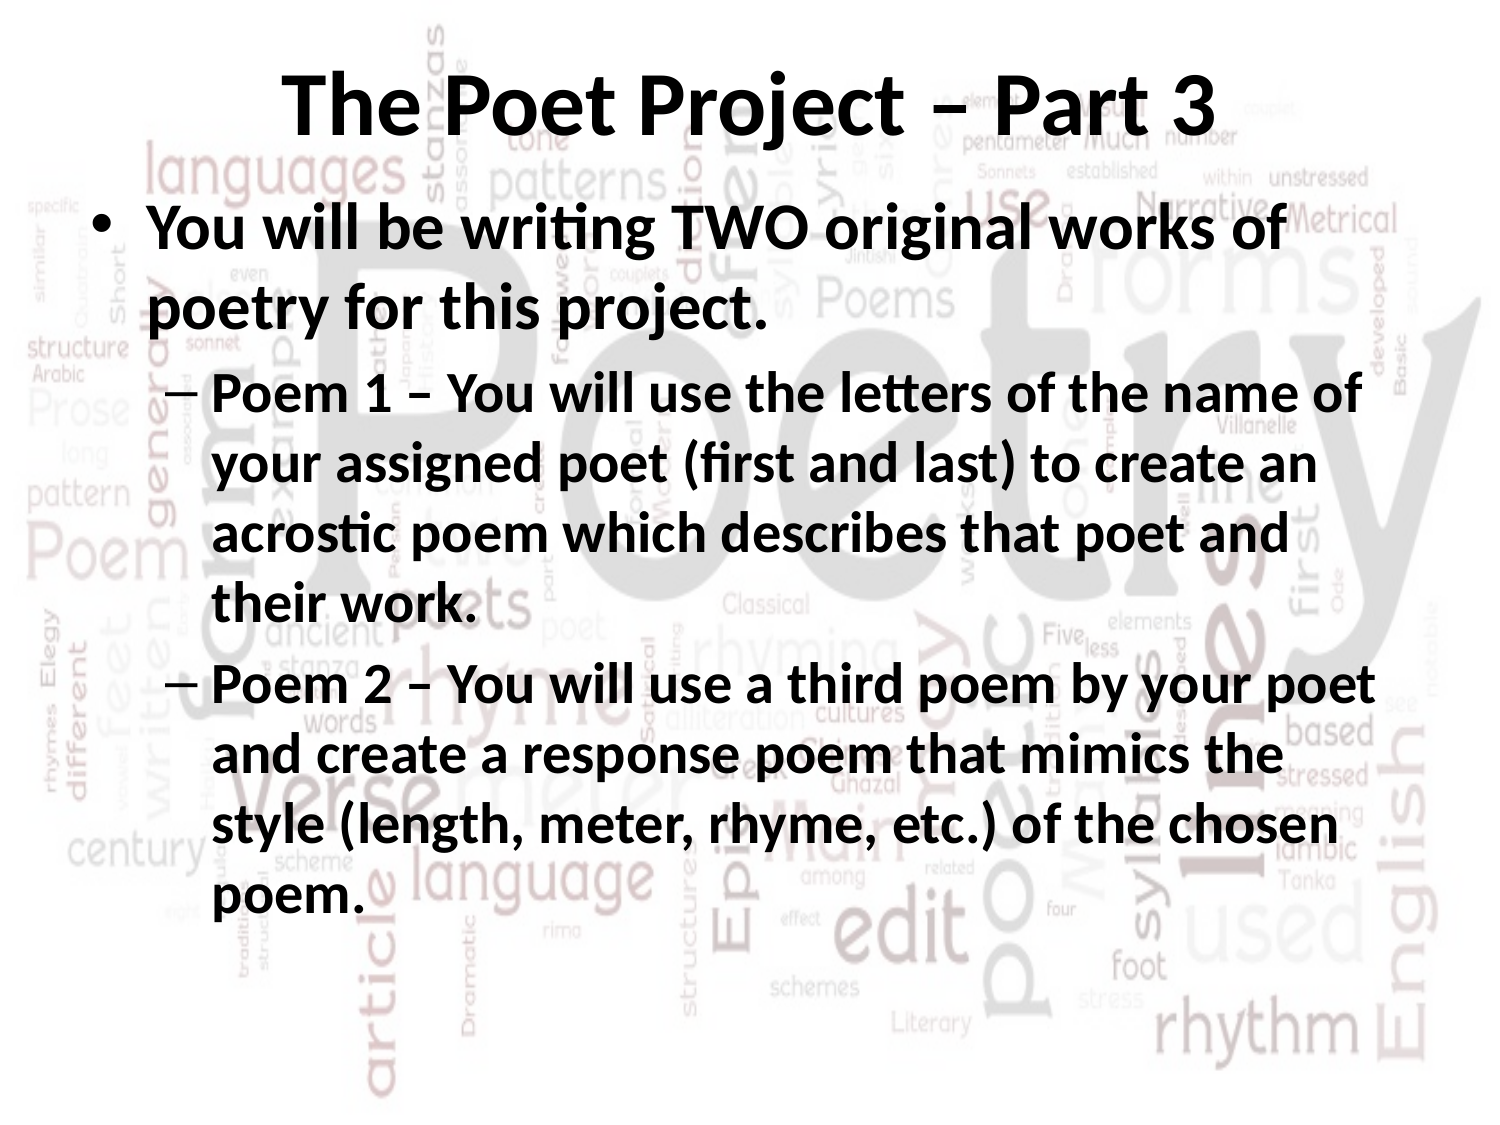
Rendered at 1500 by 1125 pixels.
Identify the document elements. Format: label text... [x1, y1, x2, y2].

title The Poet Project – Part 3 [75, 4, 1425, 174]
list You will be writing TWO original works of poetry for this project. Poem 1 – You will use the letters of the name of your assigned poet (first and last) to create an acrostic poem which describes that poet and their work. Poem 2 – You will use a third poem by your poet and create a response poem that mimics the style (length, meter, rhyme, etc.) of the chosen poem. [75, 174, 1425, 1100]
